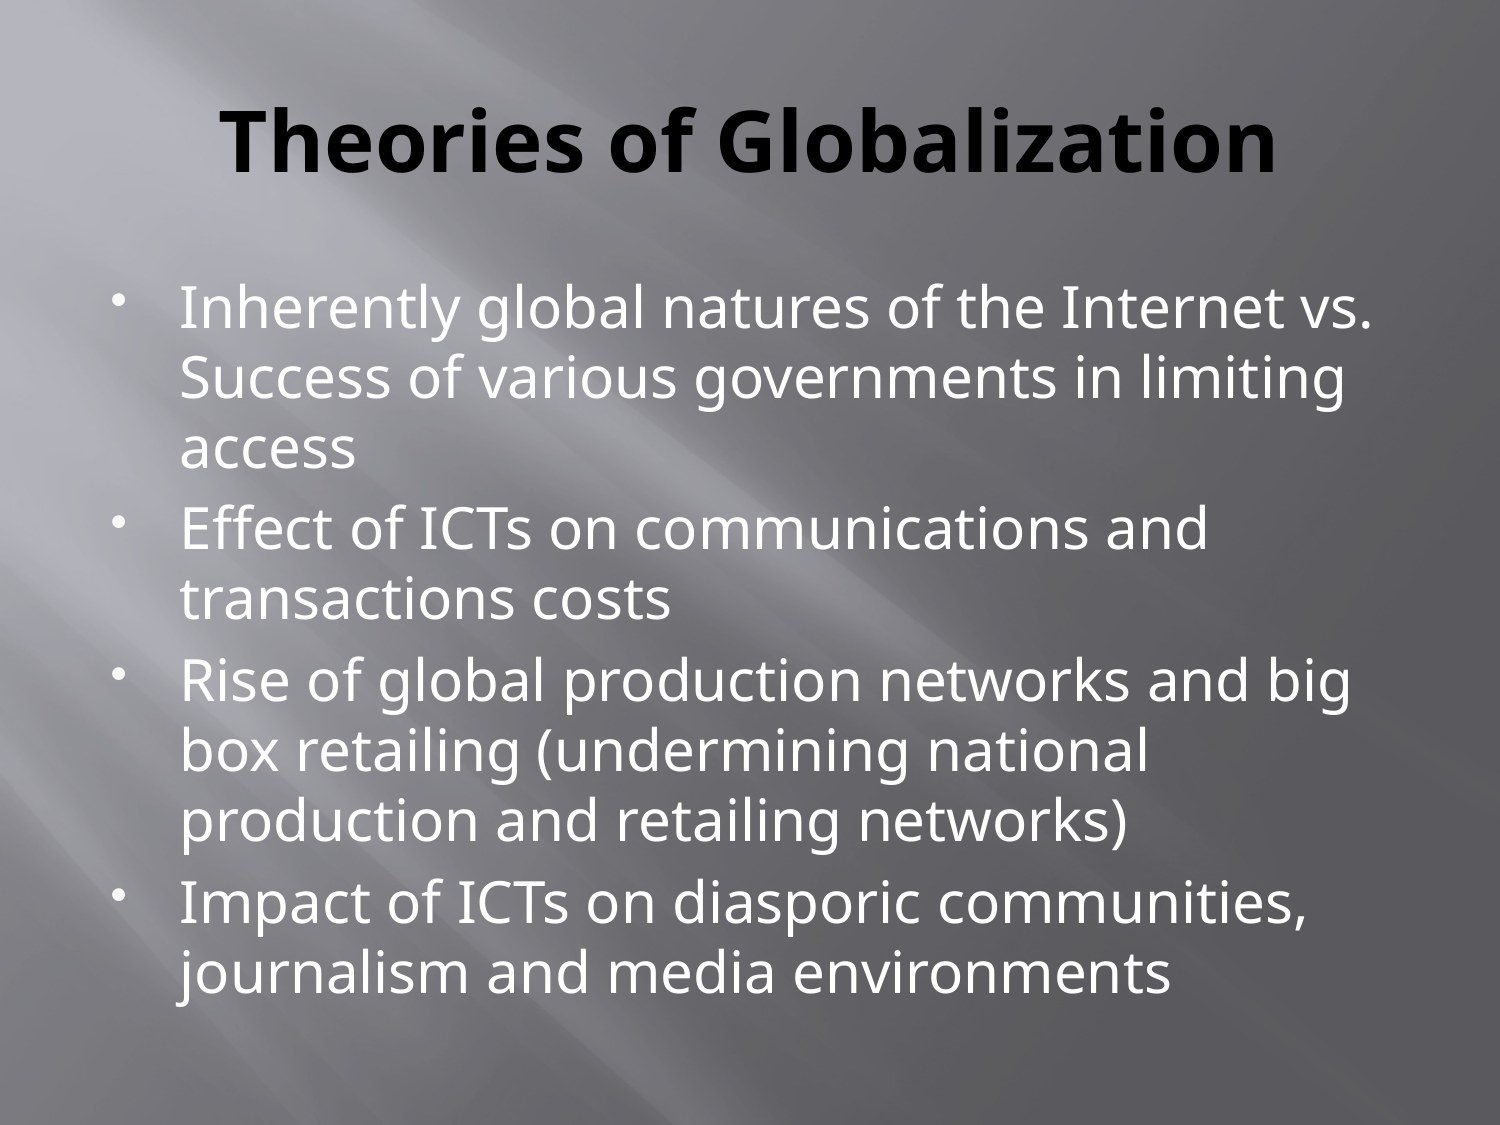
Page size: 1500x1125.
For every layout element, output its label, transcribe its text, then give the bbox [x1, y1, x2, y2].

list Inherently global natures of the Internet vs. Success of various governments in limiting access Effect of ICTs on communications and transactions costs Rise of global production networks and big box retailing (undermining national production and retailing networks) Impact of ICTs on diasporic communities, journalism and media environments [75, 262, 1425, 1035]
title Theories of Globalization [75, 45, 1425, 233]
